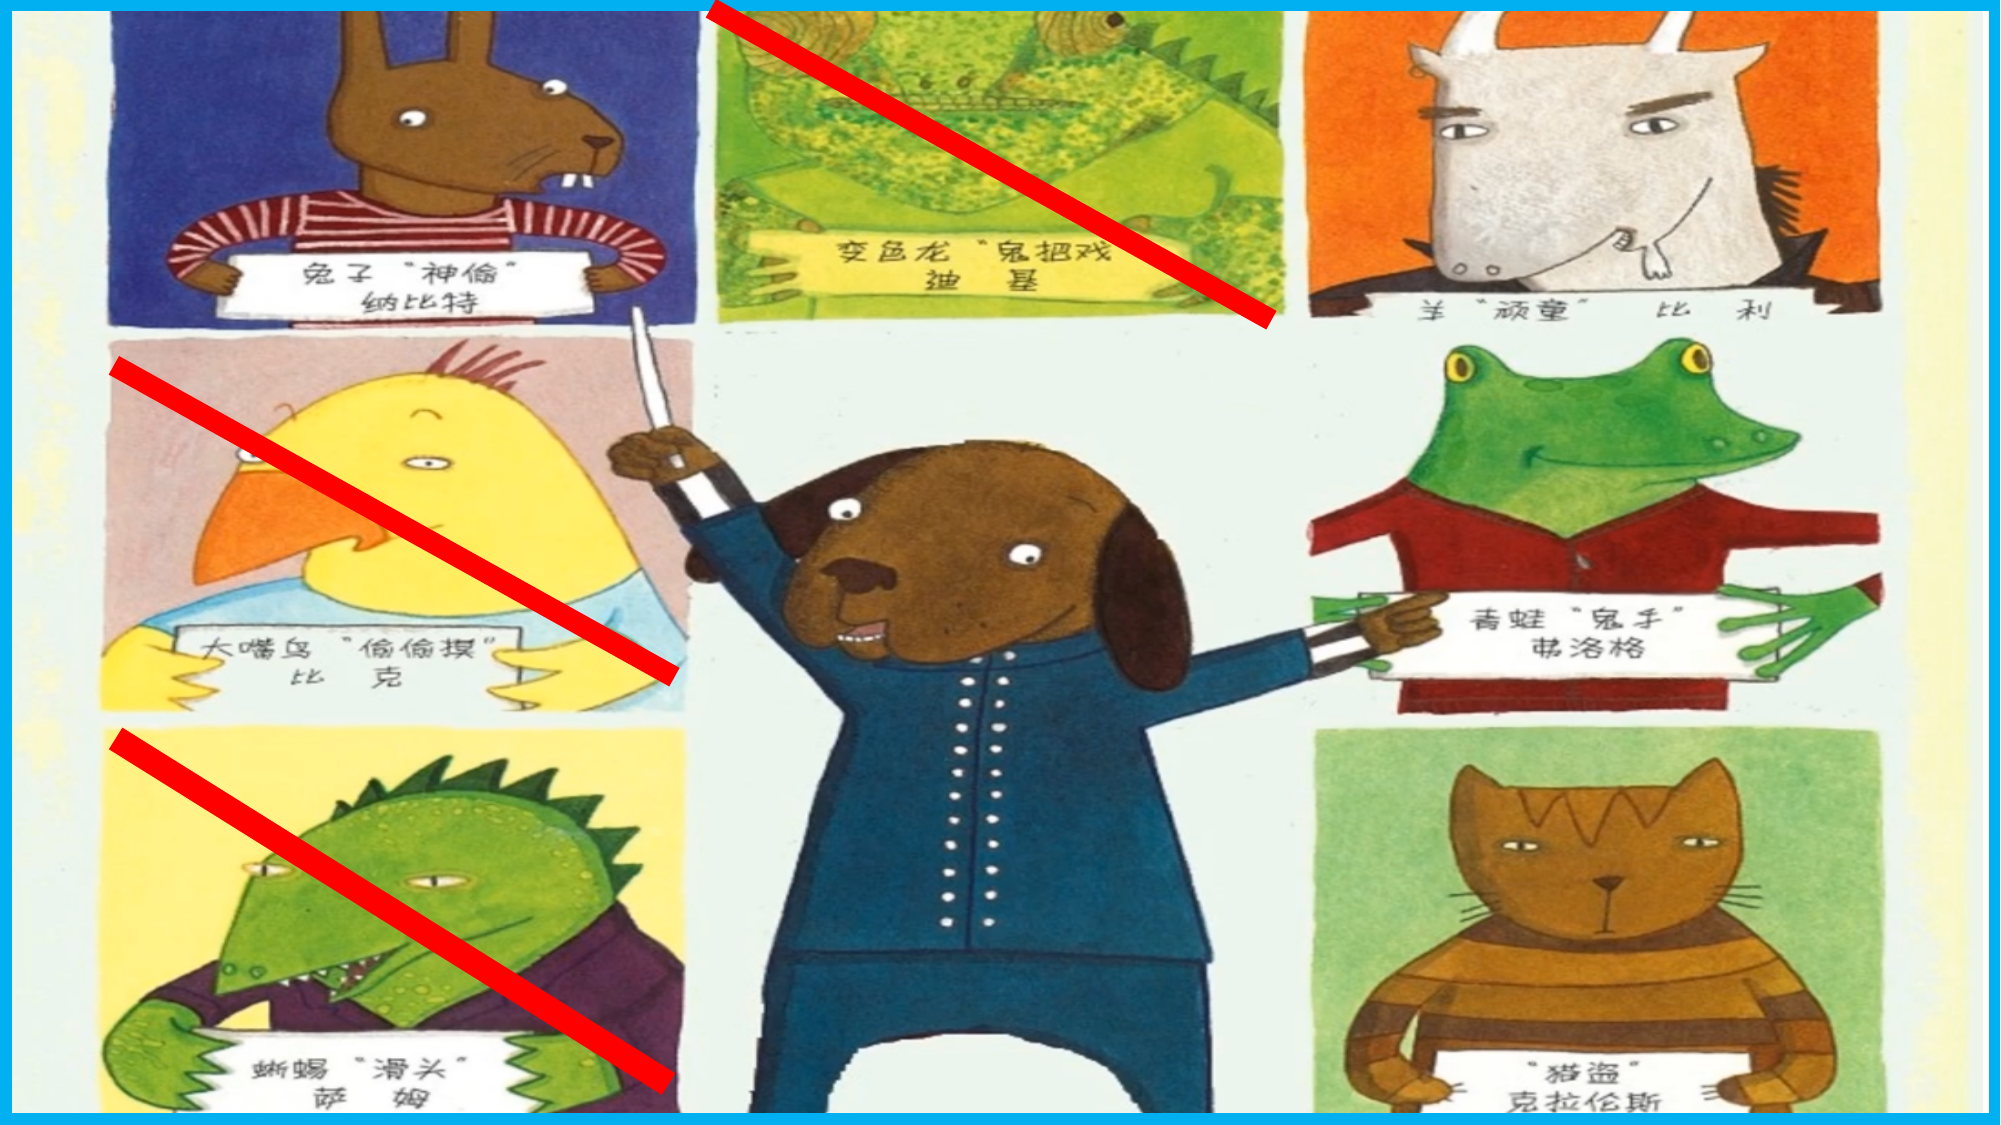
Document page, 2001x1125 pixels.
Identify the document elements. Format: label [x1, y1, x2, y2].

picture [13, 0, 1984, 1112]
text_box [1984, 0, 2000, 1125]
